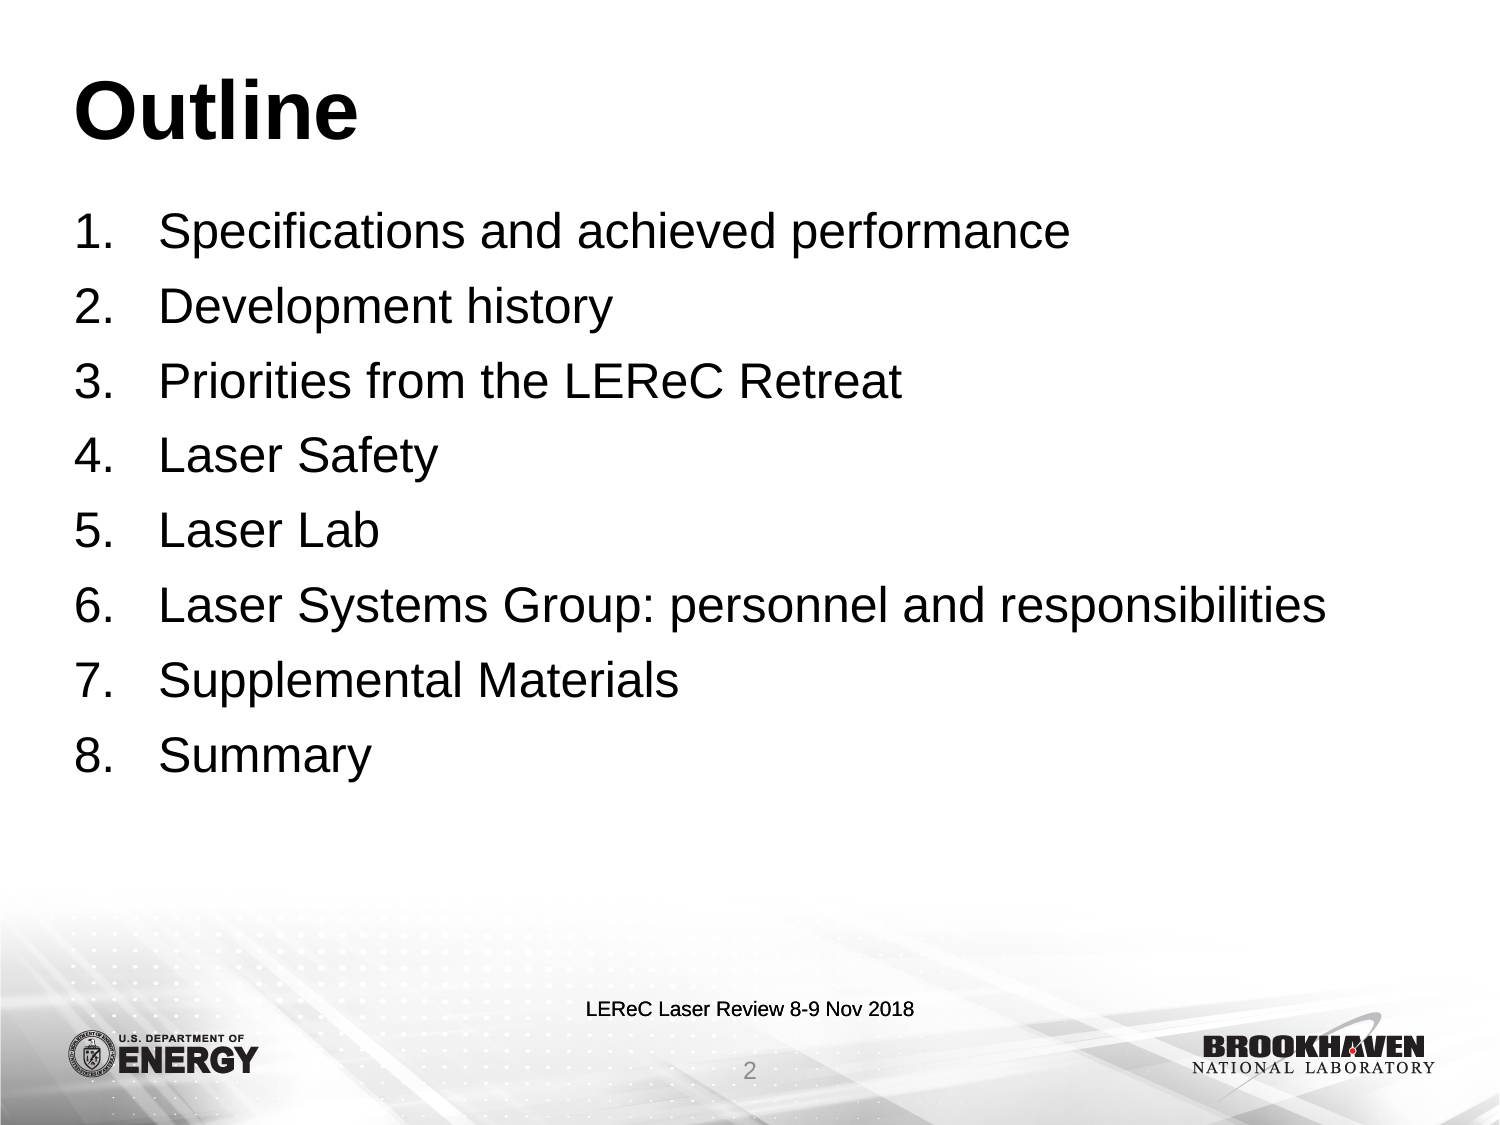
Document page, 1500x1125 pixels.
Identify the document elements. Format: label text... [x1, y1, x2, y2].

list Specifications and achieved performance Development history Priorities from the LEReC Retreat Laser Safety Laser Lab Laser Systems Group: personnel and responsibilities Supplemental Materials Summary [58, 197, 1425, 843]
picture [0, 0, 1500, 1125]
title Outline [58, 59, 1425, 197]
slide_number 2 [581, 1039, 919, 1100]
